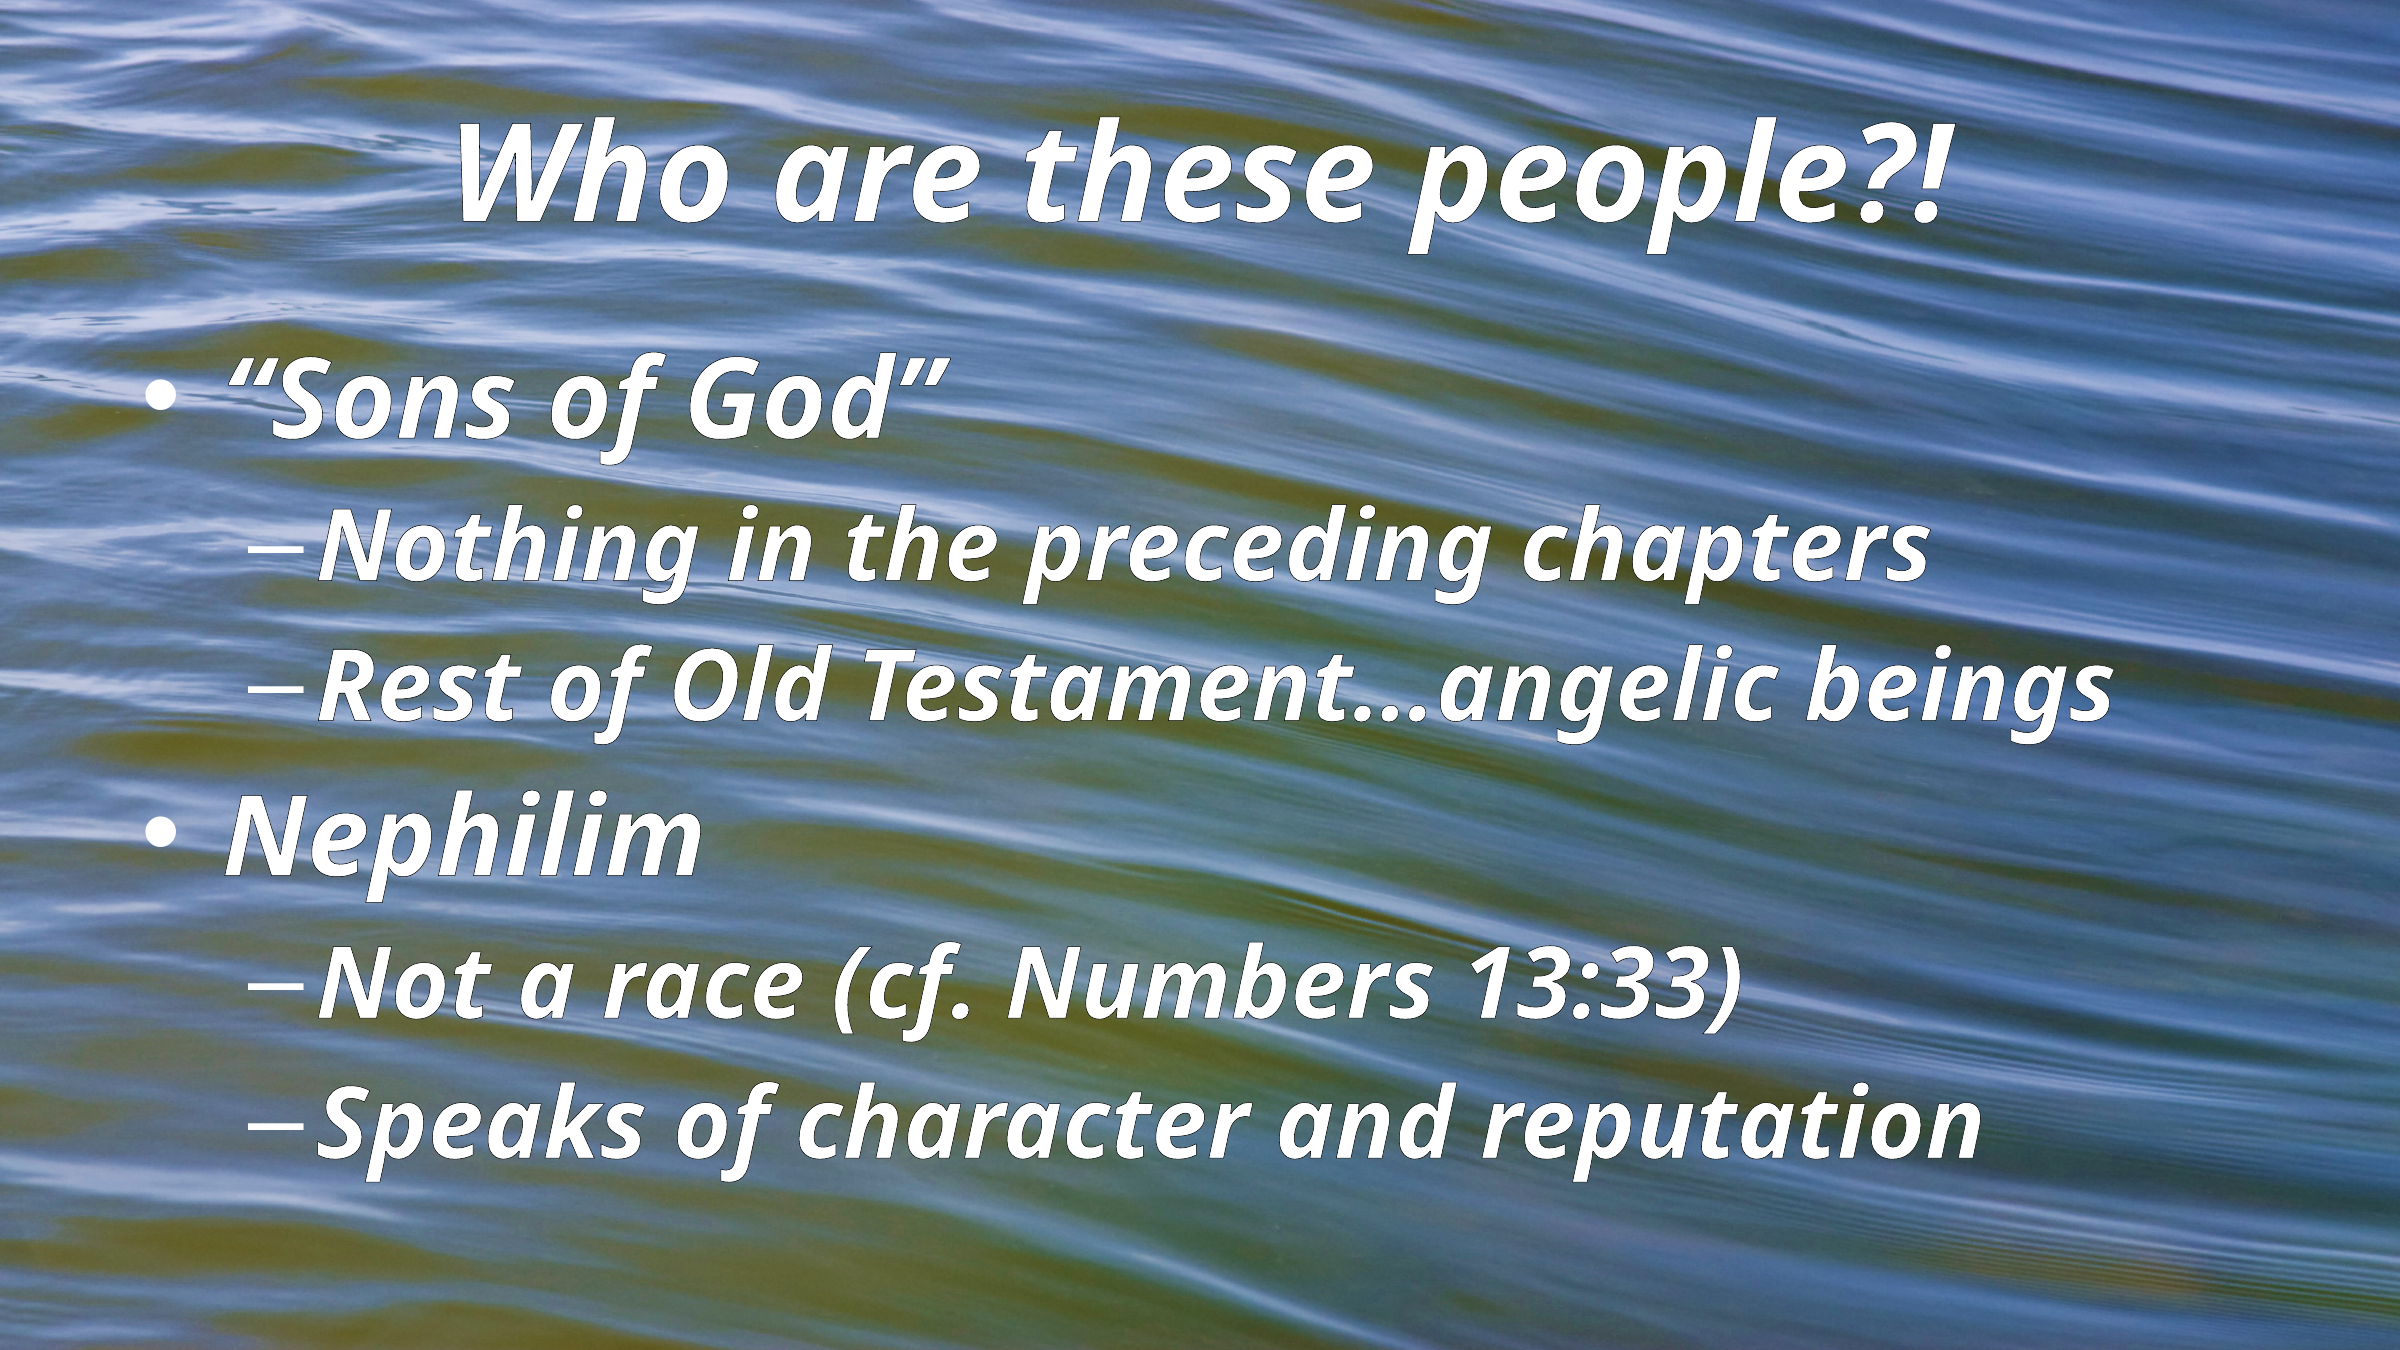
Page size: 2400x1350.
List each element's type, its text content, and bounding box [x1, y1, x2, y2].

picture [0, 0, 2400, 1350]
title Who are these people?! [120, 54, 2280, 279]
list “Sons of God” Nothing in the preceding chapters Rest of Old Testament…angelic beings Nephilim Not a race (cf. Numbers 13:33) Speaks of character and reputation [120, 315, 2325, 1350]
